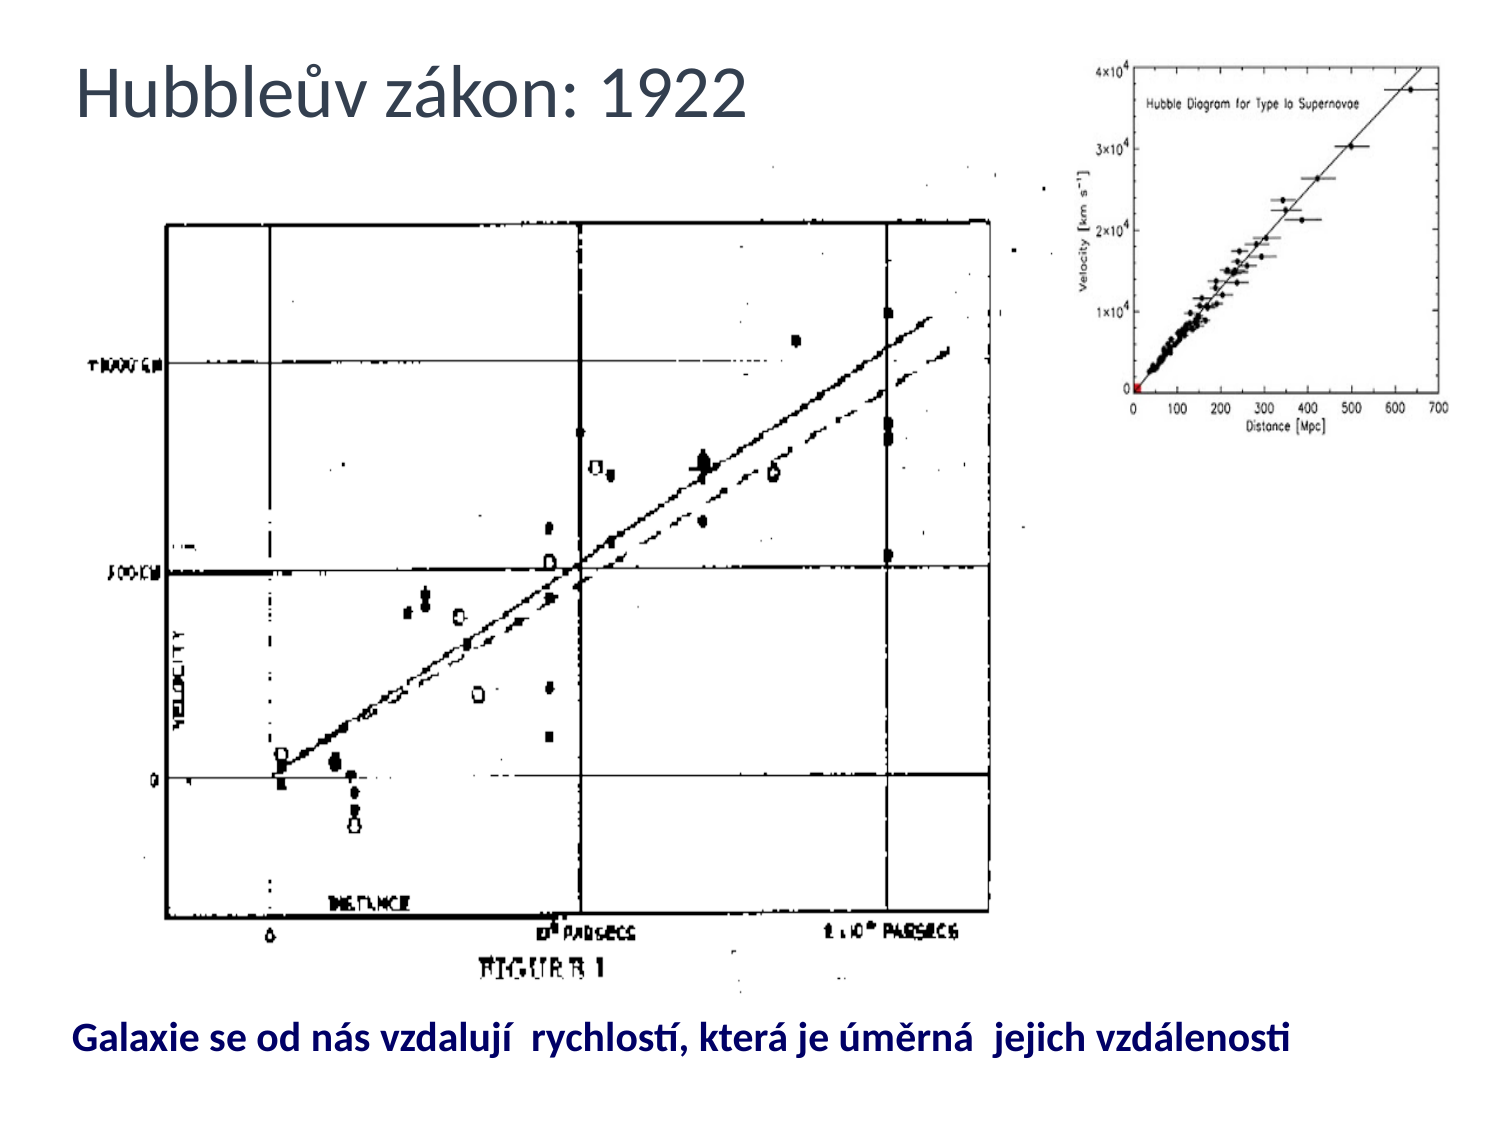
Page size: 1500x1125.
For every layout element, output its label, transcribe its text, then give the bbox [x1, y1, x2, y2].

text_box Galaxie se od nás vzdalují rychlostí, která je úměrná jejich vzdálenosti [57, 1002, 1469, 1068]
picture [43, 58, 1450, 1003]
text_box Hubbleův zákon: 1922 [60, 34, 764, 140]
